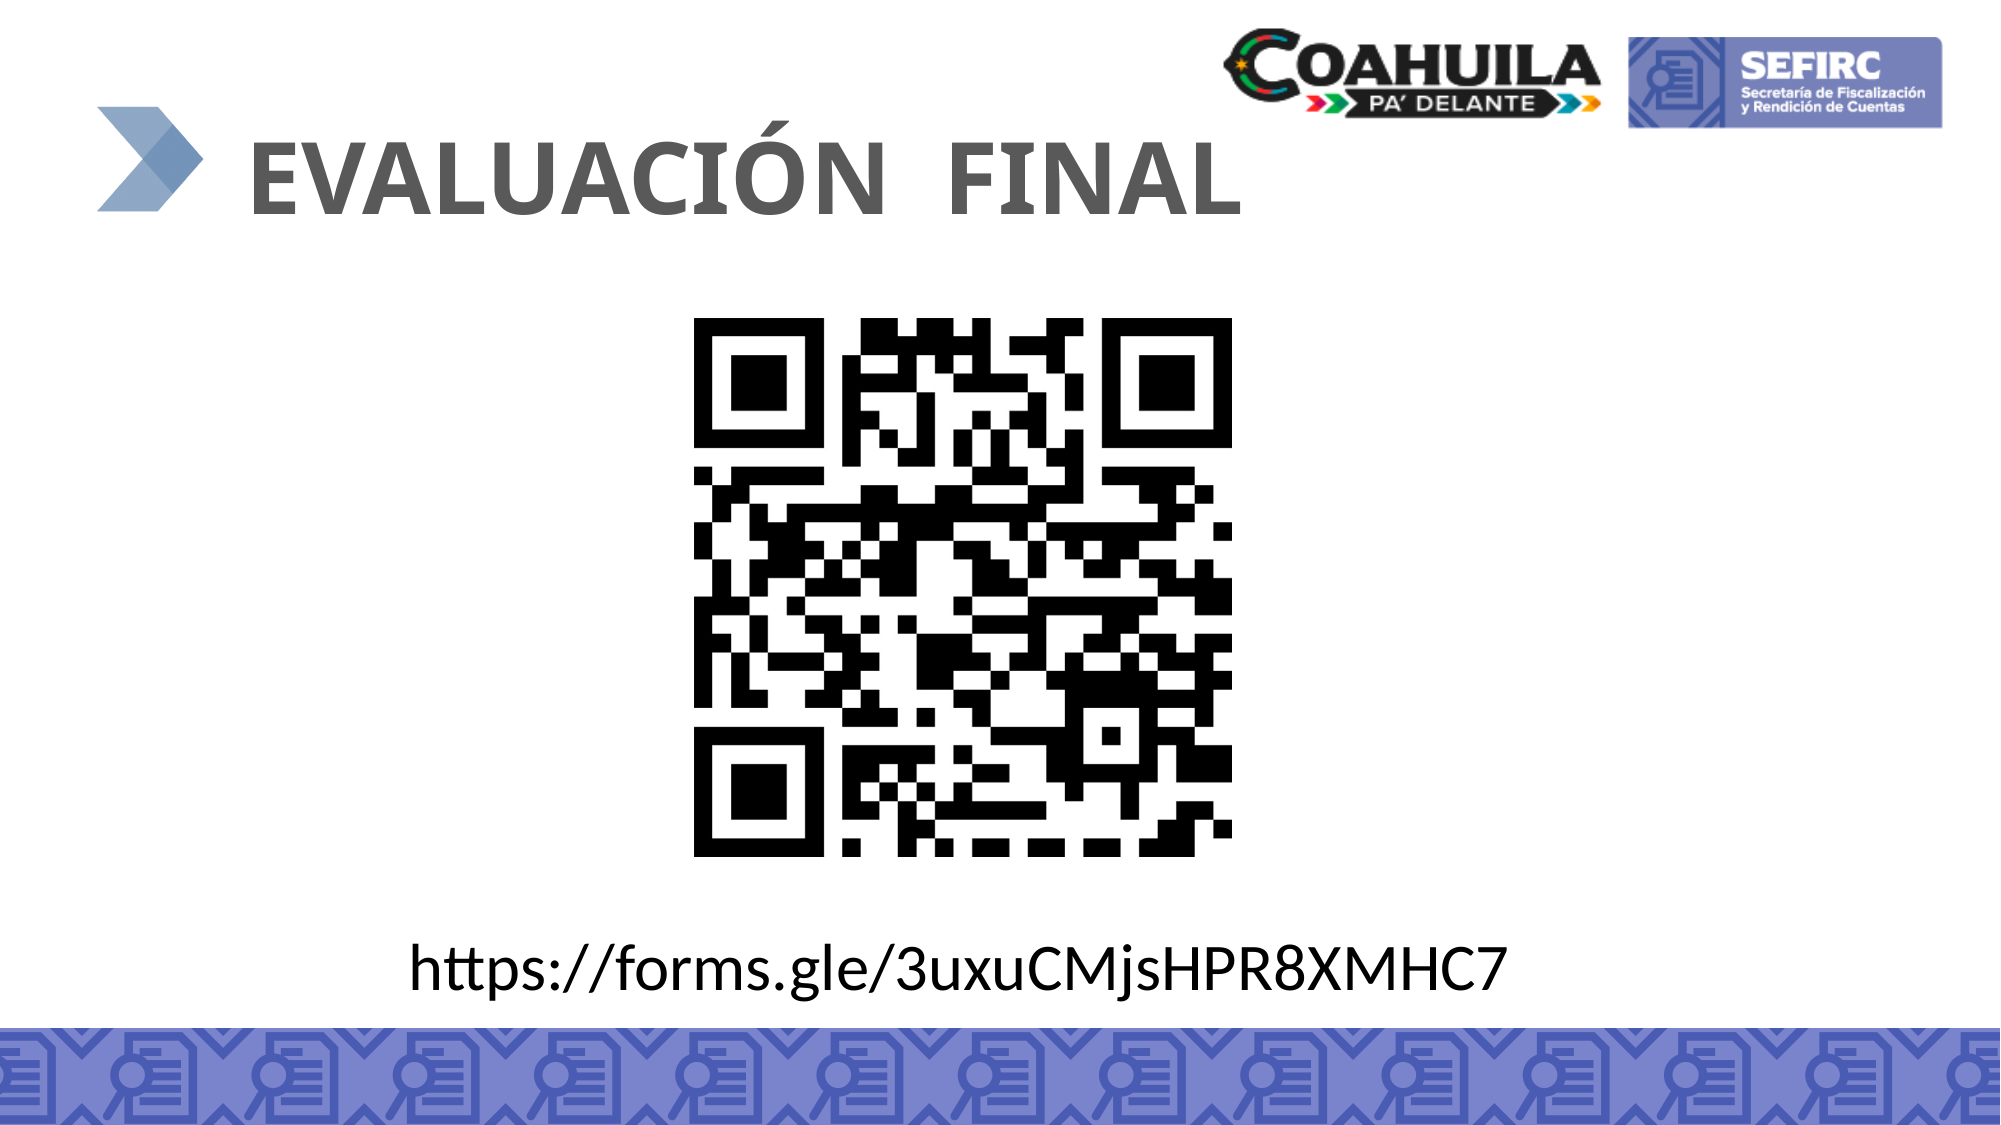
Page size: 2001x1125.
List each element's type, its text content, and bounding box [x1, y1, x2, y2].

text_box https://forms.gle/3uxuCMjsHPR8XMHC7 [393, 916, 1607, 1012]
picture [674, 299, 1250, 875]
picture [1215, 24, 1610, 112]
picture [0, 1028, 2000, 1125]
picture [1627, 37, 1944, 129]
picture [74, 74, 226, 243]
text_box EVALUACIÓN FINAL [230, 112, 1678, 235]
